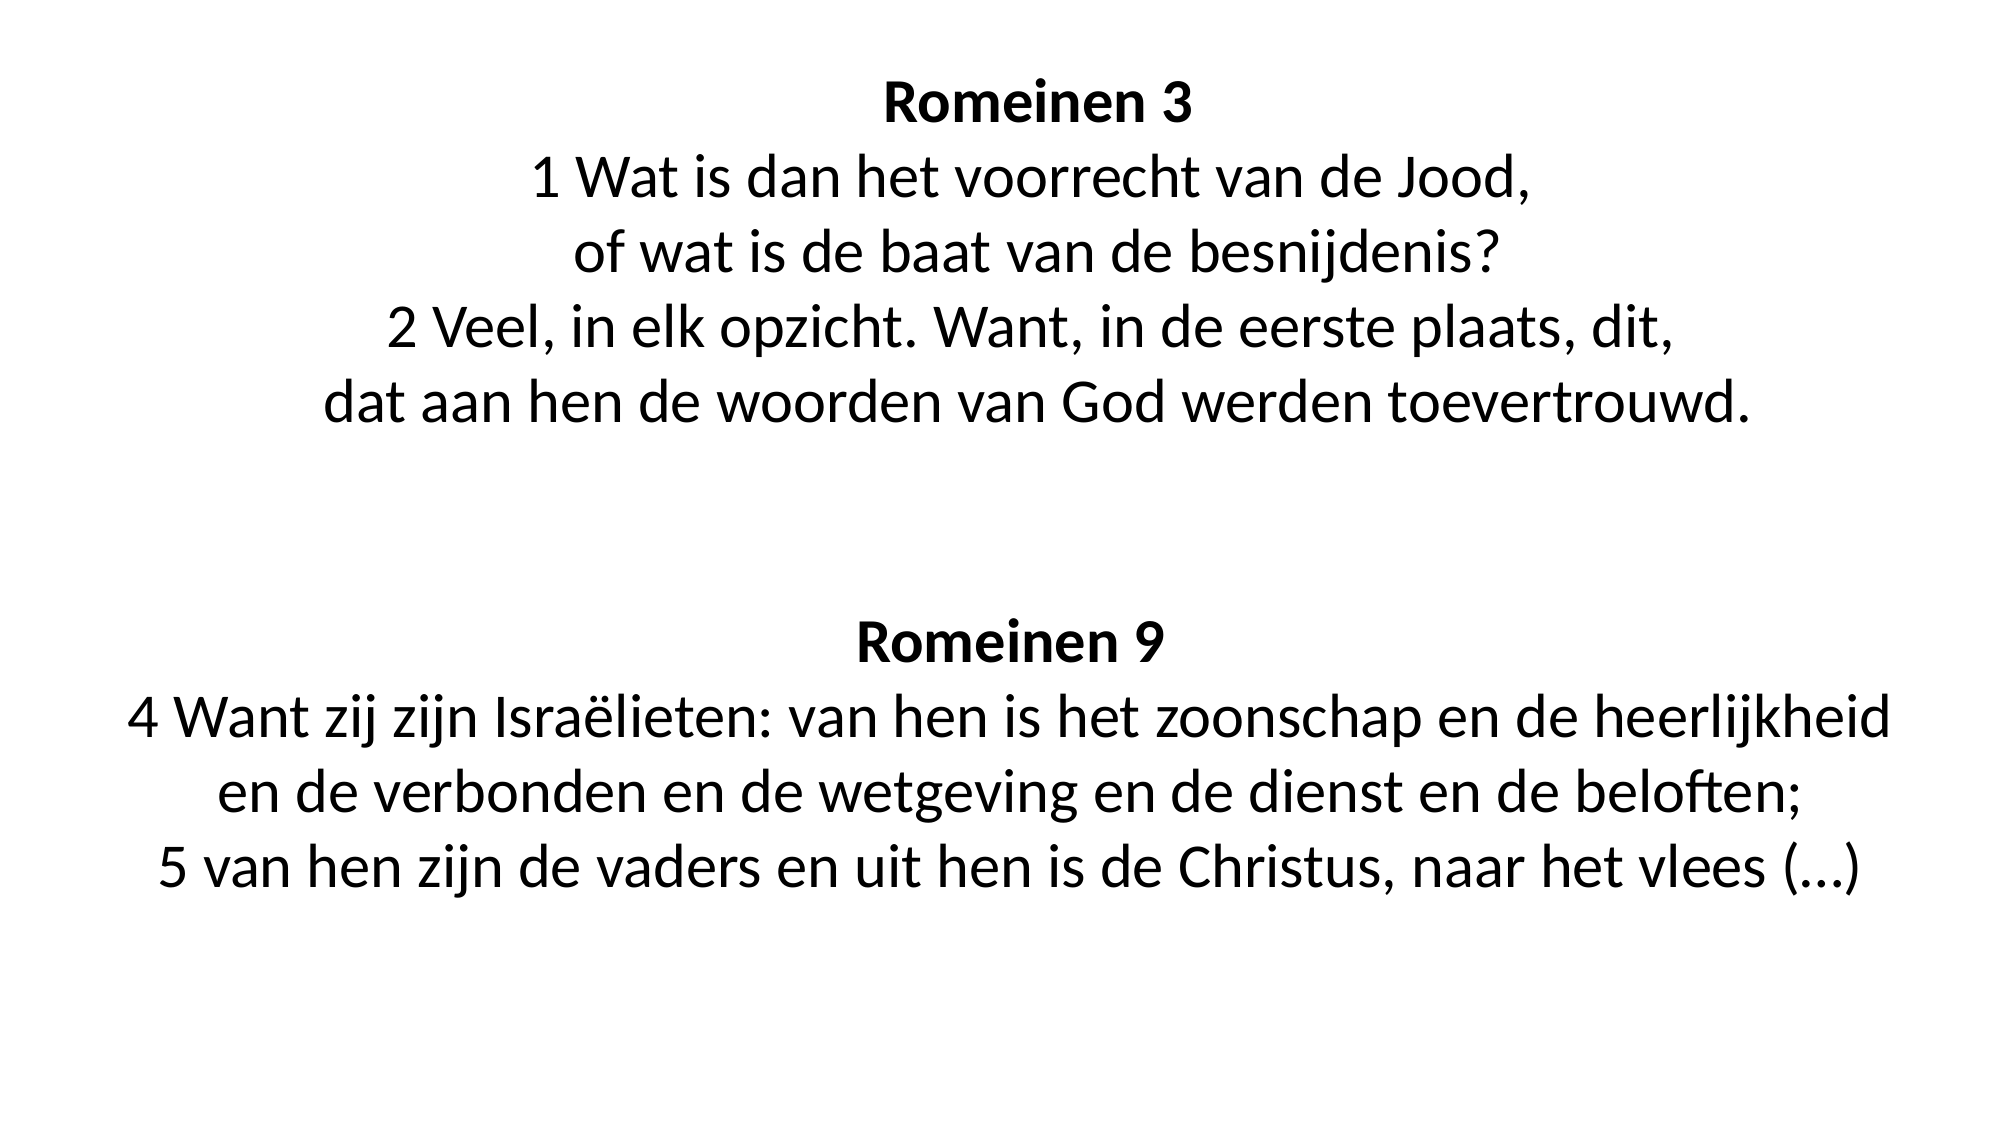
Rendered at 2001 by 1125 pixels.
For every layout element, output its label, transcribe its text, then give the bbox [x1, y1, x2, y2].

text_box Romeinen 9 4 Want zij zijn Israëlieten: van hen is het zoonschap en de heerlijkheid en de verbonden en de wetgeving en de dienst en de beloften; 5 van hen zijn de vaders en uit hen is de Christus, naar het vlees (…) [101, 593, 1921, 908]
text_box Romeinen 3 1 Wat is dan het voorrecht van de Jood, of wat is de baat van de besnijdenis? 2 Veel, in elk opzicht. Want, in de eerste plaats, dit, dat aan hen de woorden van God werden toevertrouwd. [129, 52, 1949, 442]
